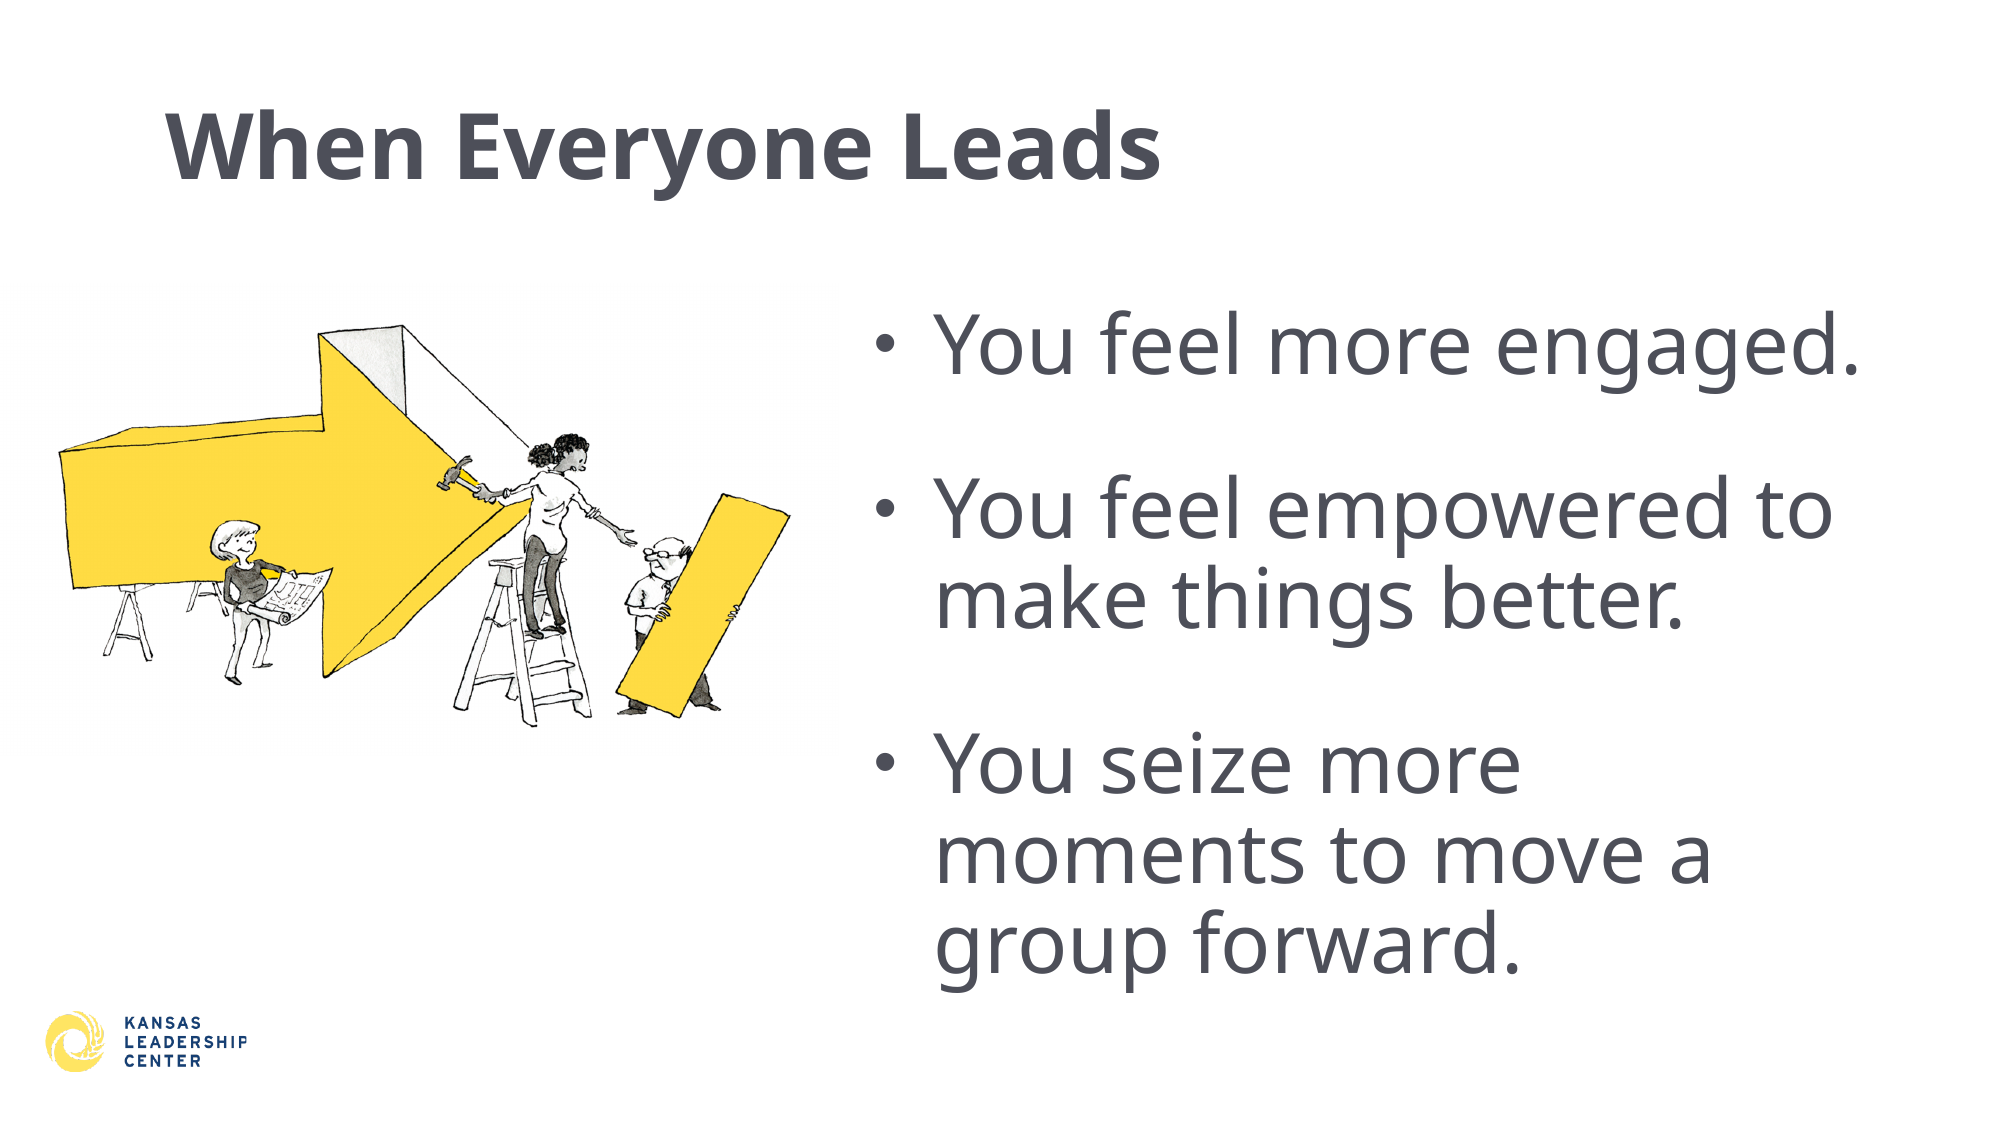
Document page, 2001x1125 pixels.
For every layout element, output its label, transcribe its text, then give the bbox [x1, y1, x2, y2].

picture [45, 1010, 247, 1072]
picture [0, 283, 839, 756]
list You feel more engaged. You feel empowered to make things better. You seize more moments to move a group forward. [858, 294, 1890, 1082]
title When Everyone Leads [150, 41, 1875, 259]
